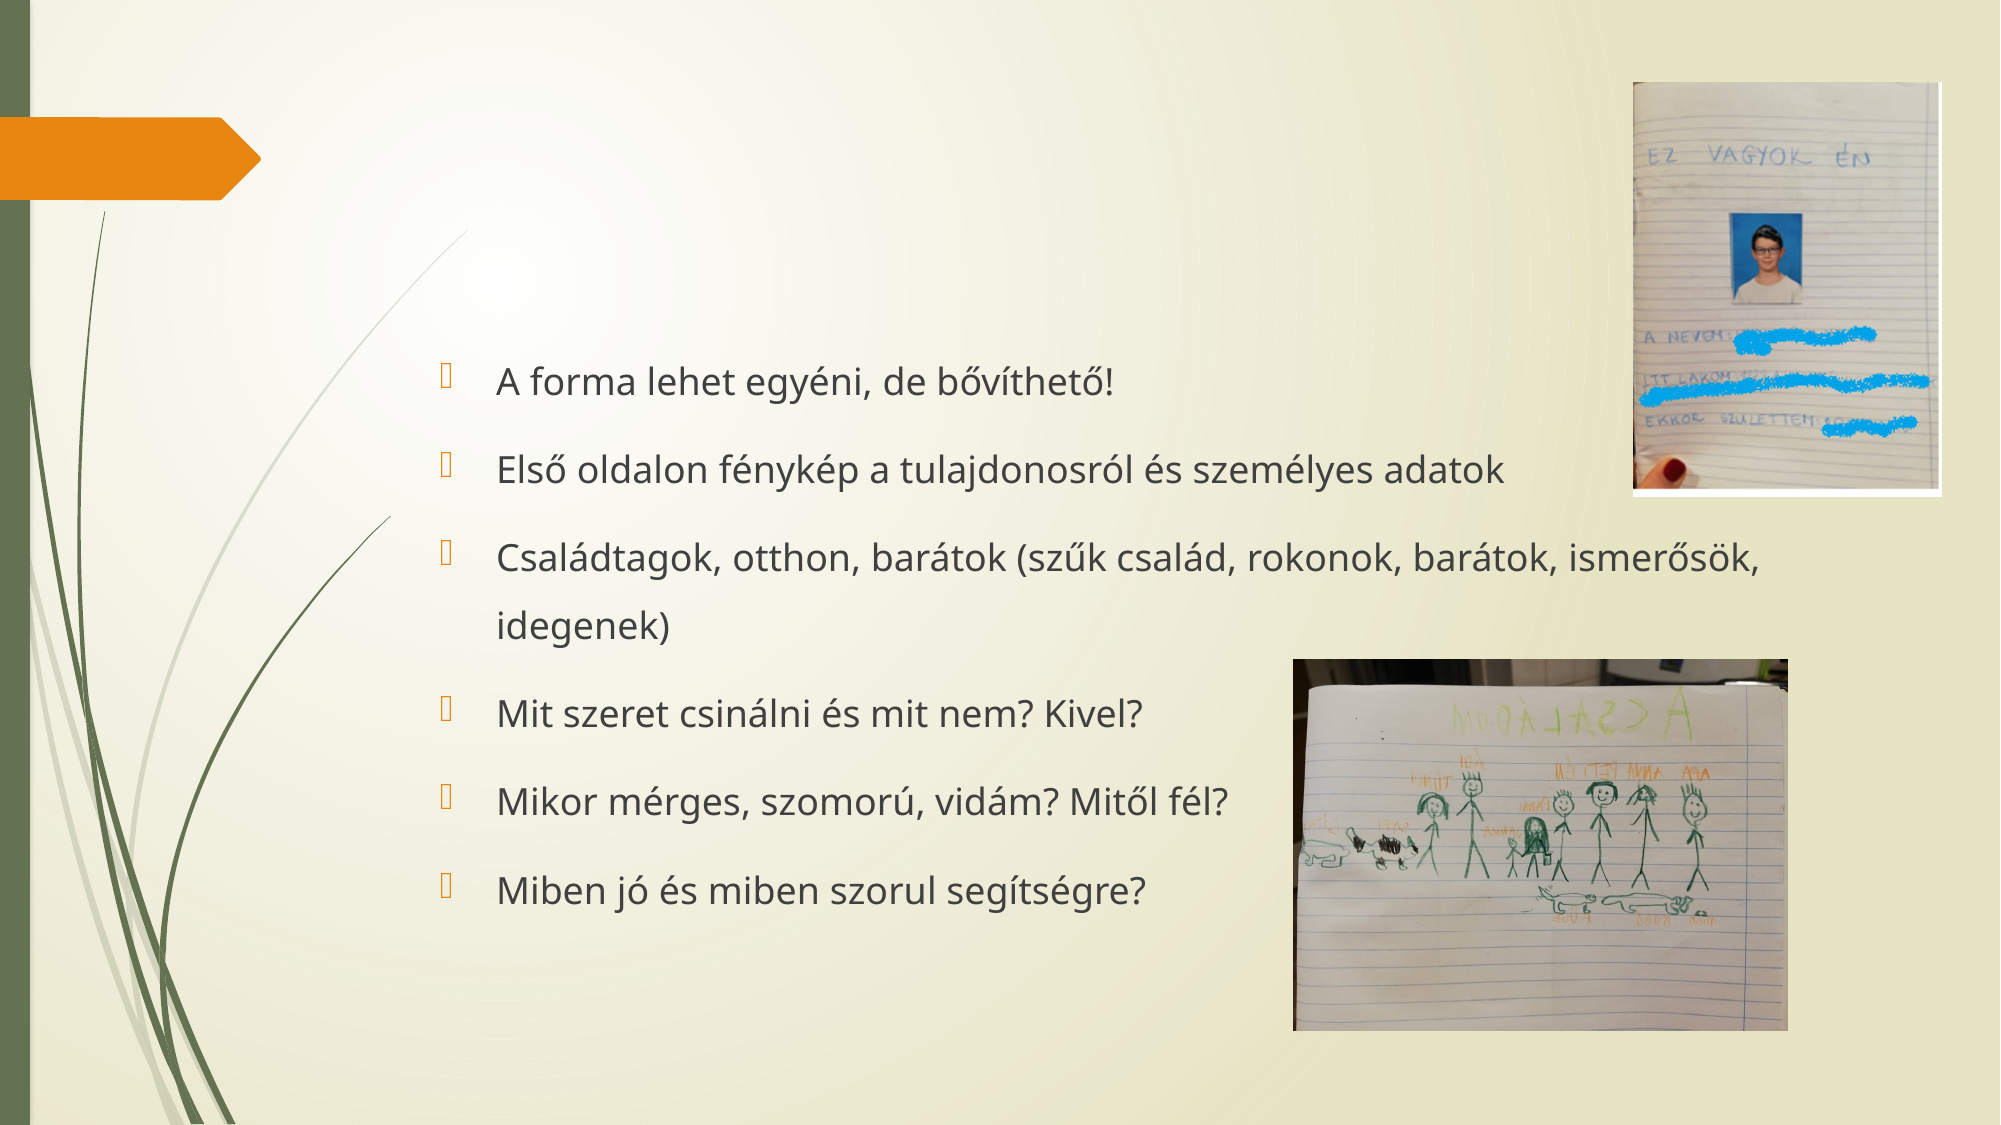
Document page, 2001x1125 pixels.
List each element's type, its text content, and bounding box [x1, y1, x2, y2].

picture [1633, 82, 1942, 497]
list A forma lehet egyéni, de bővíthető! Első oldalon fénykép a tulajdonosról és személyes adatok Családtagok, otthon, barátok (szűk család, rokonok, barátok, ismerősök, idegenek) Mit szeret csinálni és mit nem? Kivel? Mikor mérges, szomorú, vidám? Mitől fél? Miben jó és miben szorul segítségre? [424, 350, 1888, 970]
picture [1293, 659, 1788, 1031]
